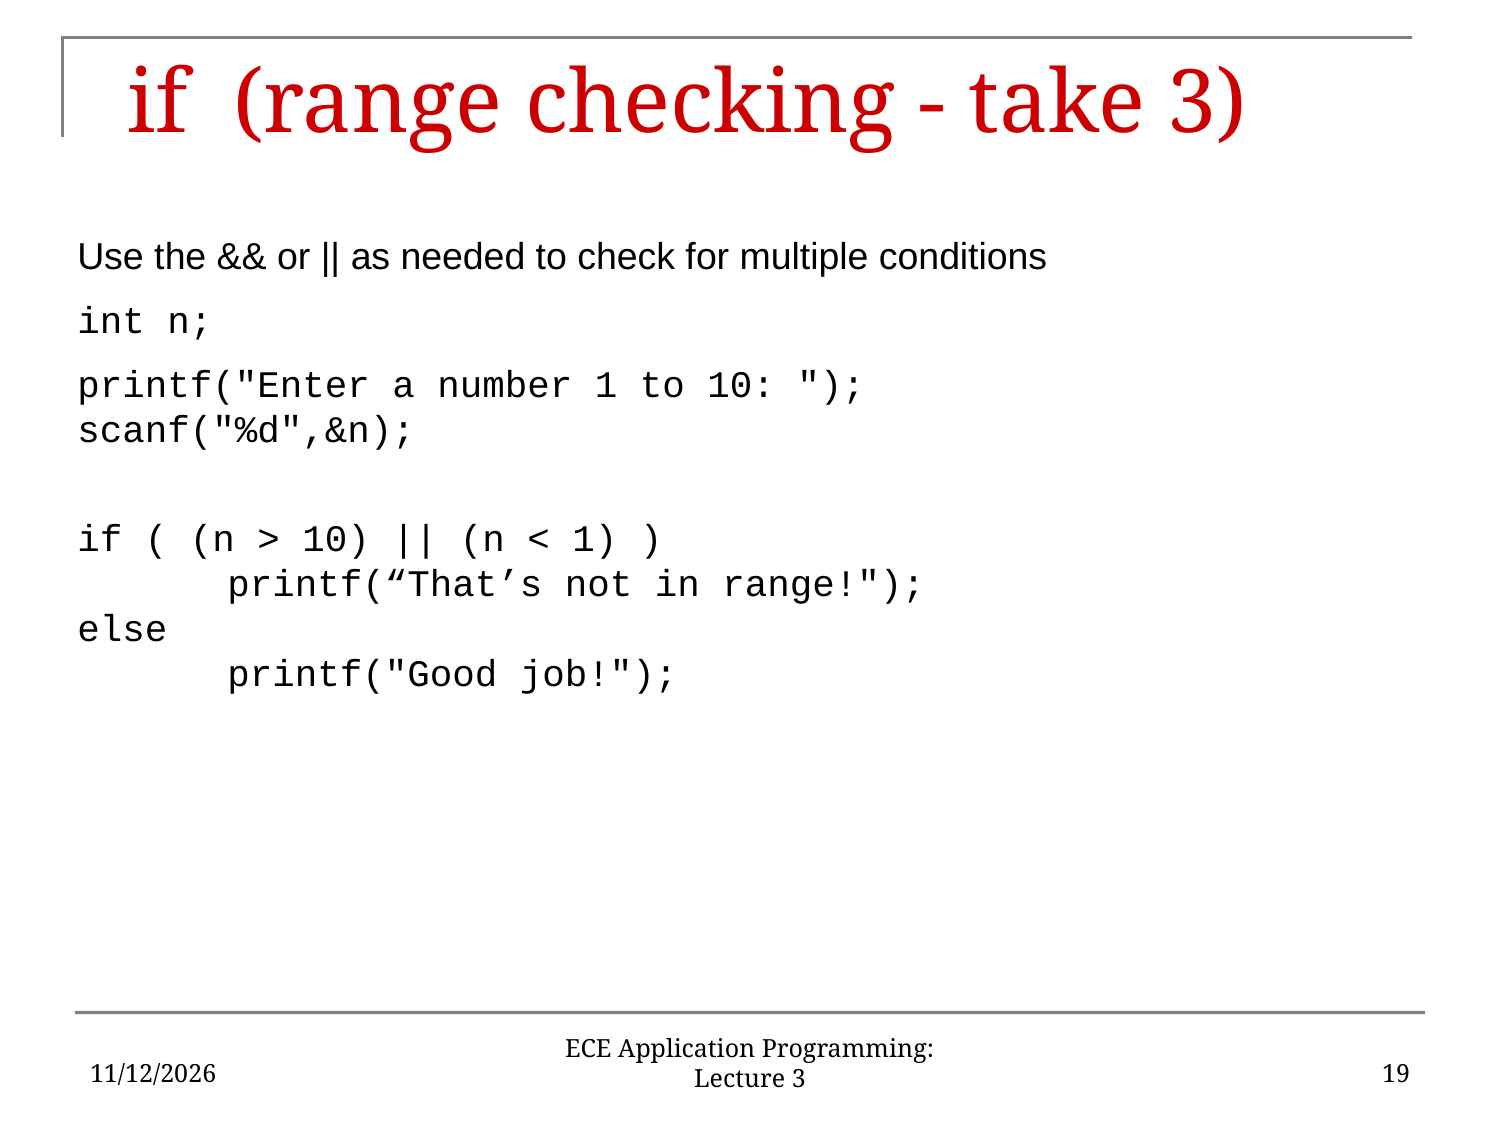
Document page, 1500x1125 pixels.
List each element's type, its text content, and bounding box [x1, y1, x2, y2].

title if (range checking - take 3) [112, 37, 1388, 224]
text_box Use the && or || as needed to check for multiple conditions int n; printf("Enter a number 1 to 10: "); scanf("%d",&n); if ( (n > 10) || (n < 1) ) printf(“That’s not in range!"); else printf("Good job!"); [62, 224, 1450, 746]
slide_number 19 [1074, 1023, 1426, 1100]
footer ECE Application Programming: Lecture 3 [512, 1024, 988, 1101]
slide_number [74, 1023, 426, 1100]
